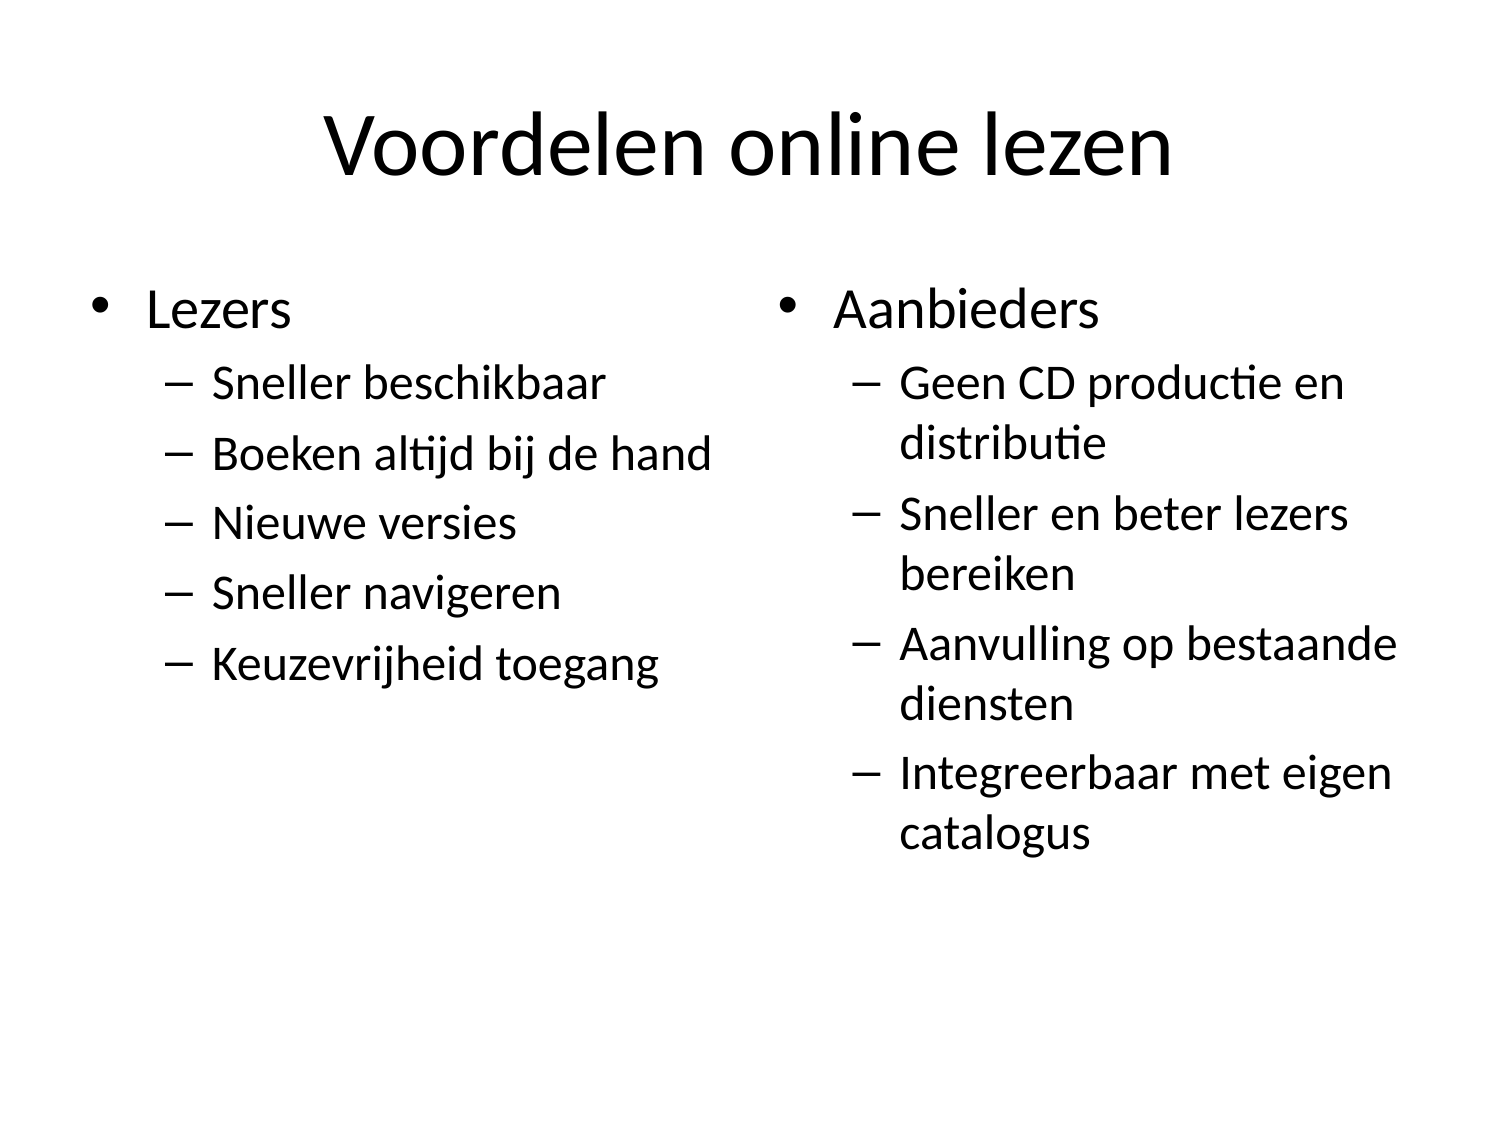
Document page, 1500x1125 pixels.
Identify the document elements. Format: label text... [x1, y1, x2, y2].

list Aanbieders Geen CD productie en distributie Sneller en beter lezers bereiken Aanvulling op bestaande diensten Integreerbaar met eigen catalogus [762, 262, 1425, 1005]
title Voordelen online lezen [75, 45, 1425, 233]
list Lezers Sneller beschikbaar Boeken altijd bij de hand Nieuwe versies Sneller navigeren Keuzevrijheid toegang [75, 262, 738, 1005]
